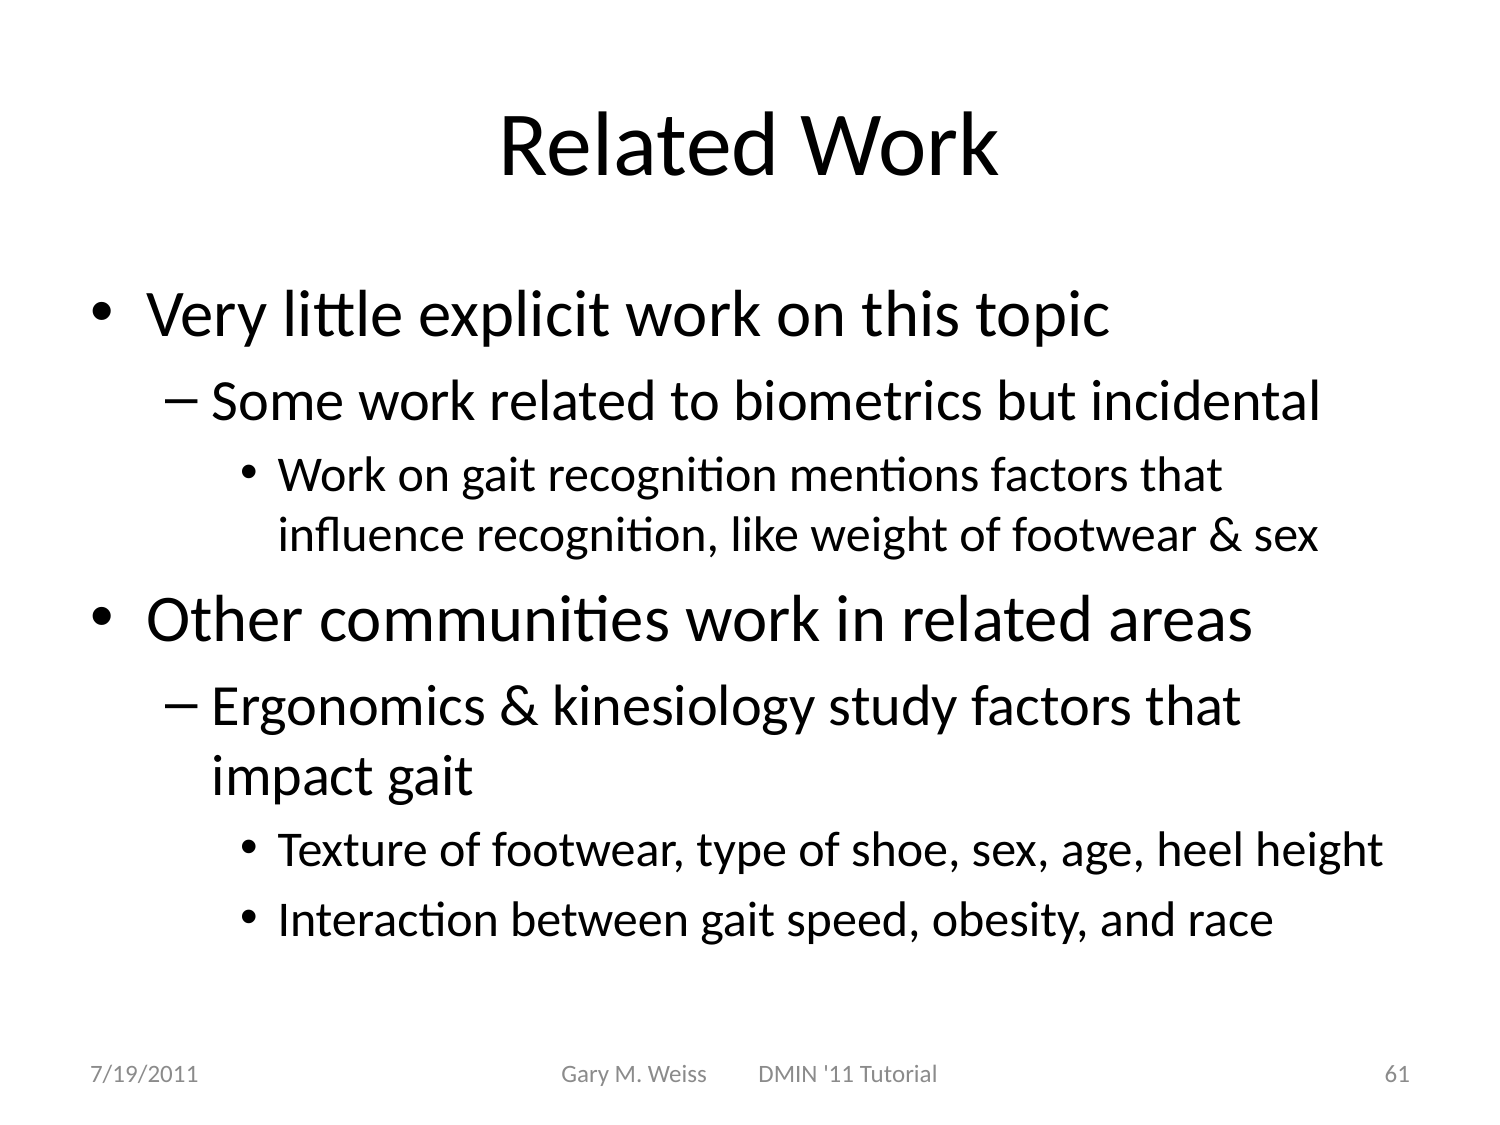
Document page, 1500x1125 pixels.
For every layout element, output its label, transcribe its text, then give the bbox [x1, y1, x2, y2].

title Related Work [75, 45, 1425, 233]
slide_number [75, 1042, 425, 1103]
footer Gary M. Weiss DMIN '11 Tutorial [512, 1042, 988, 1103]
list Very little explicit work on this topic Some work related to biometrics but incidental Work on gait recognition mentions factors that influence recognition, like weight of footwear & sex Other communities work in related areas Ergonomics & kinesiology study factors that impact gait Texture of footwear, type of shoe, sex, age, heel height Interaction between gait speed, obesity, and race [75, 262, 1425, 1005]
slide_number 61 [1074, 1042, 1425, 1103]
